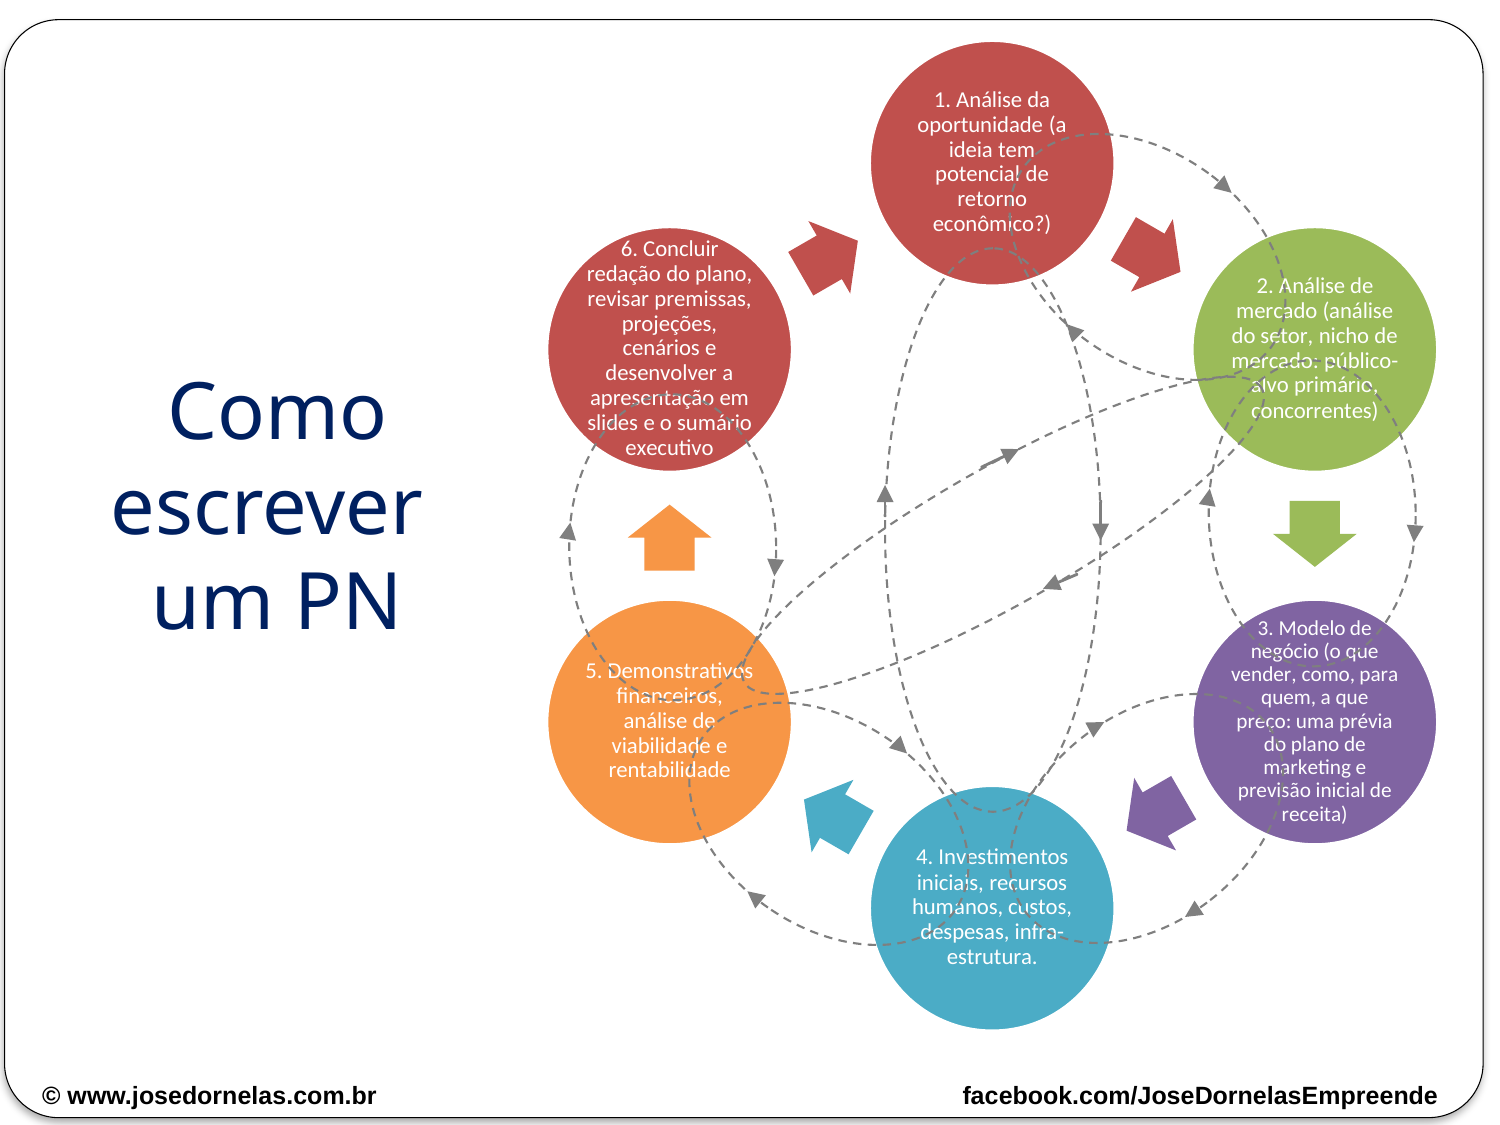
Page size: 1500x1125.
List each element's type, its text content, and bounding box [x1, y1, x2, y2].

text_box [32, 1117, 1455, 1123]
text_box © www.josedornelas.com.br facebook.com/JoseDornelasEmpreende [27, 1072, 1459, 1117]
text_box [1459, 1082, 1486, 1115]
title Como escrever um PN [17, 408, 377, 597]
text_box [0, 14, 377, 1114]
picture [383, 0, 1500, 1071]
